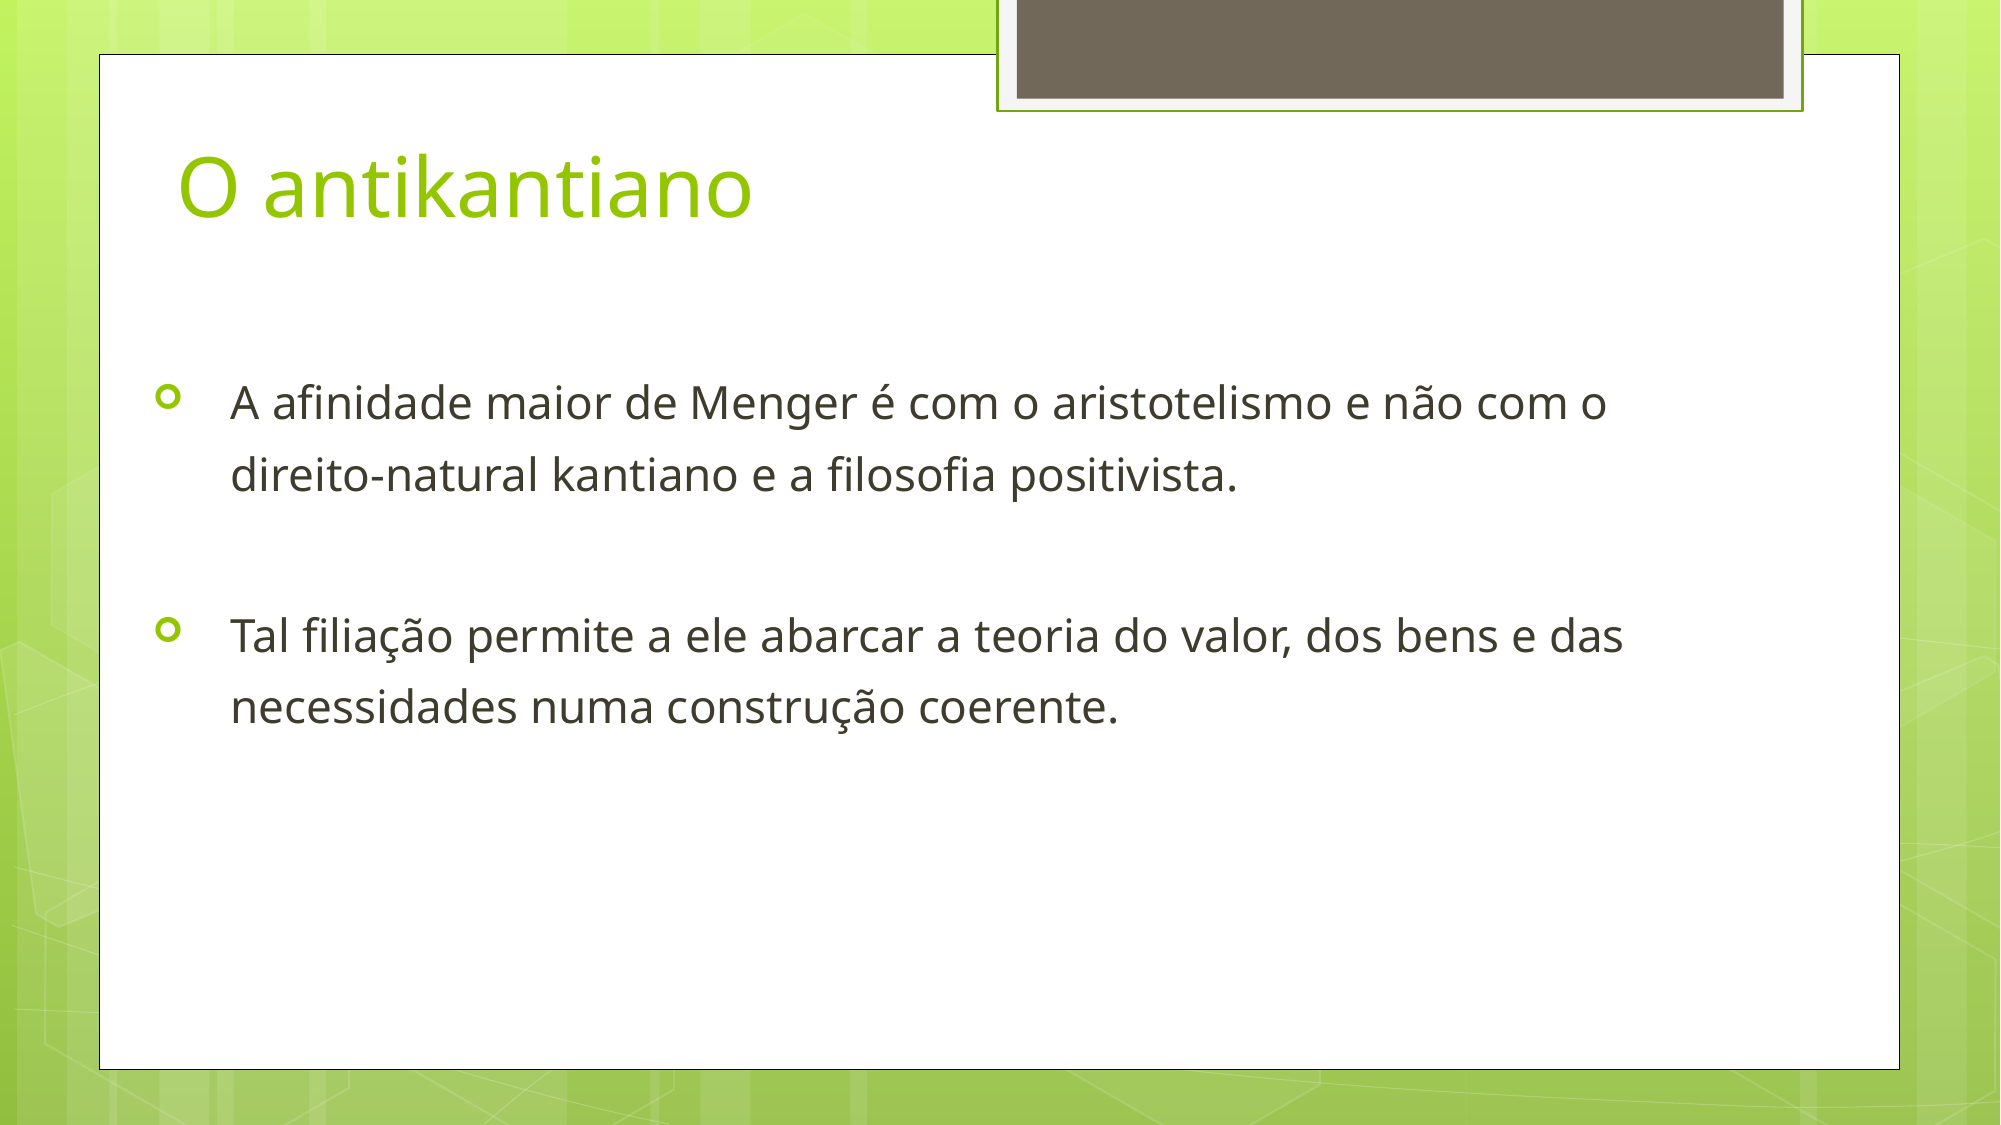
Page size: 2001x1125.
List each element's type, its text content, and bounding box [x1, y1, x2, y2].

list A afinidade maior de Menger é com o aristotelismo e não com o direito-natural kantiano e a filosofia positivista. Tal filiação permite a ele abarcar a teoria do valor, dos bens e das necessidades numa construção coerente. [137, 350, 1780, 1025]
title O antikantiano [161, 54, 1314, 243]
